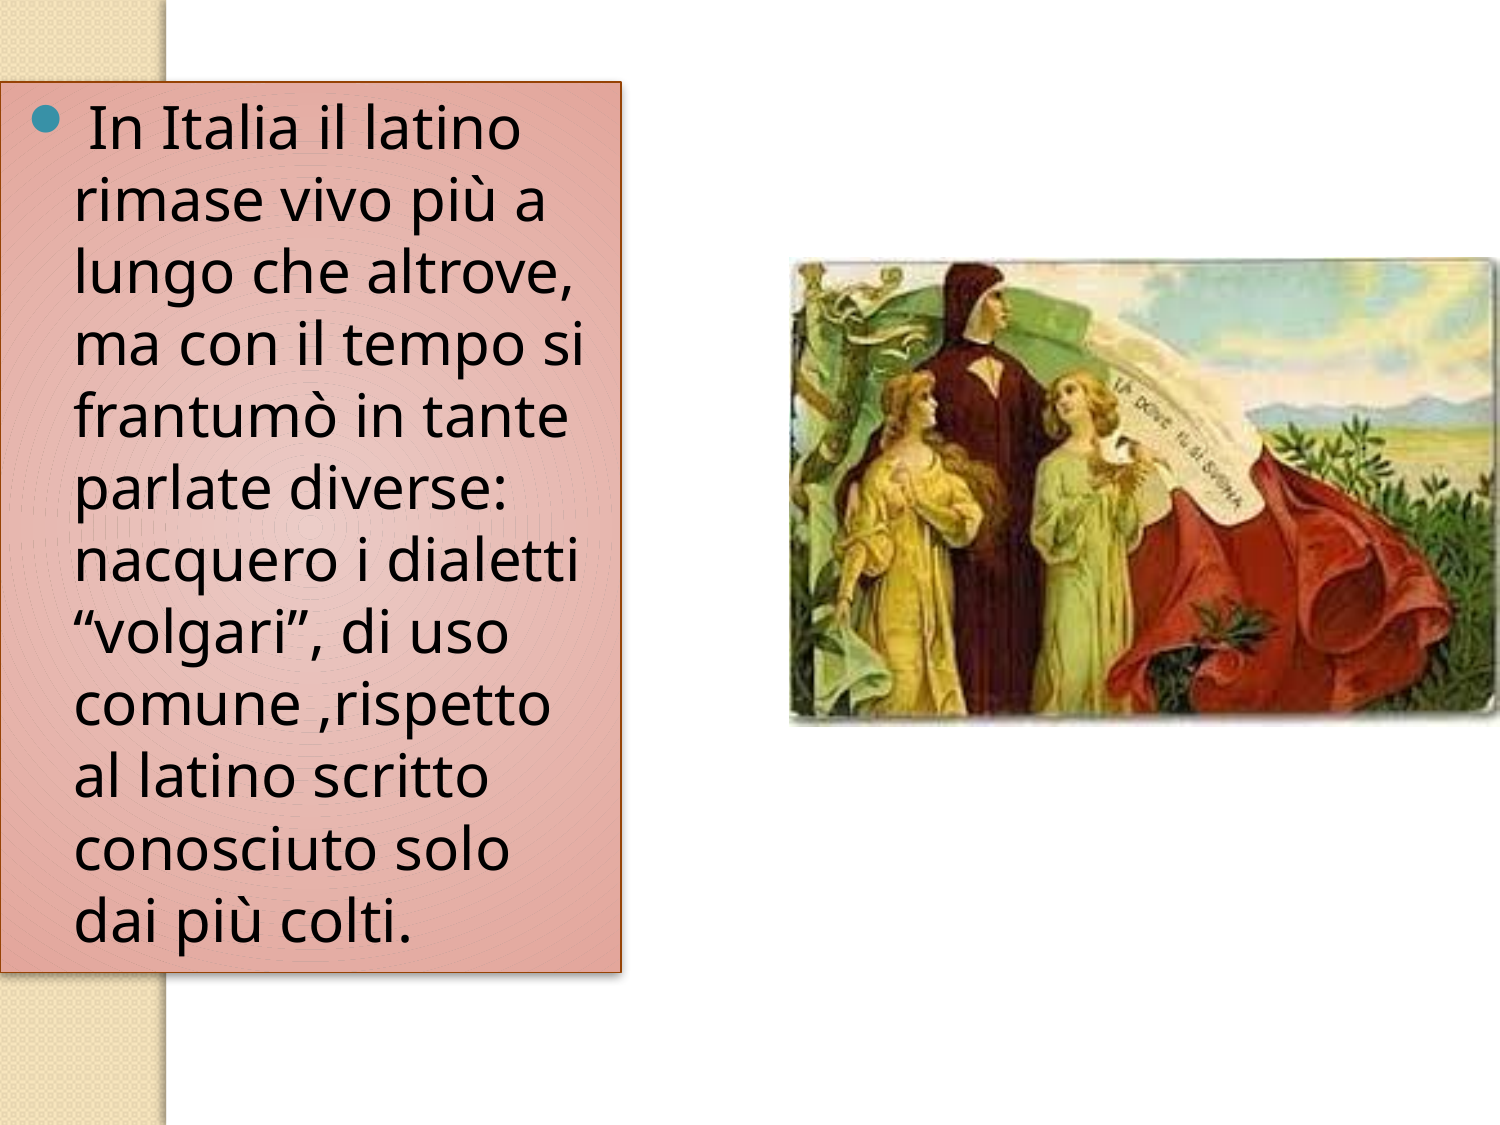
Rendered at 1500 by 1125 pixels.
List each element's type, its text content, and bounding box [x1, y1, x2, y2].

picture [788, 257, 1500, 727]
list In Italia il latino rimase vivo più a lungo che altrove, ma con il tempo si frantumò in tante parlate diverse: nacquero i dialetti “volgari”, di uso comune ,rispetto al latino scritto conosciuto solo dai più colti. [0, 81, 622, 973]
